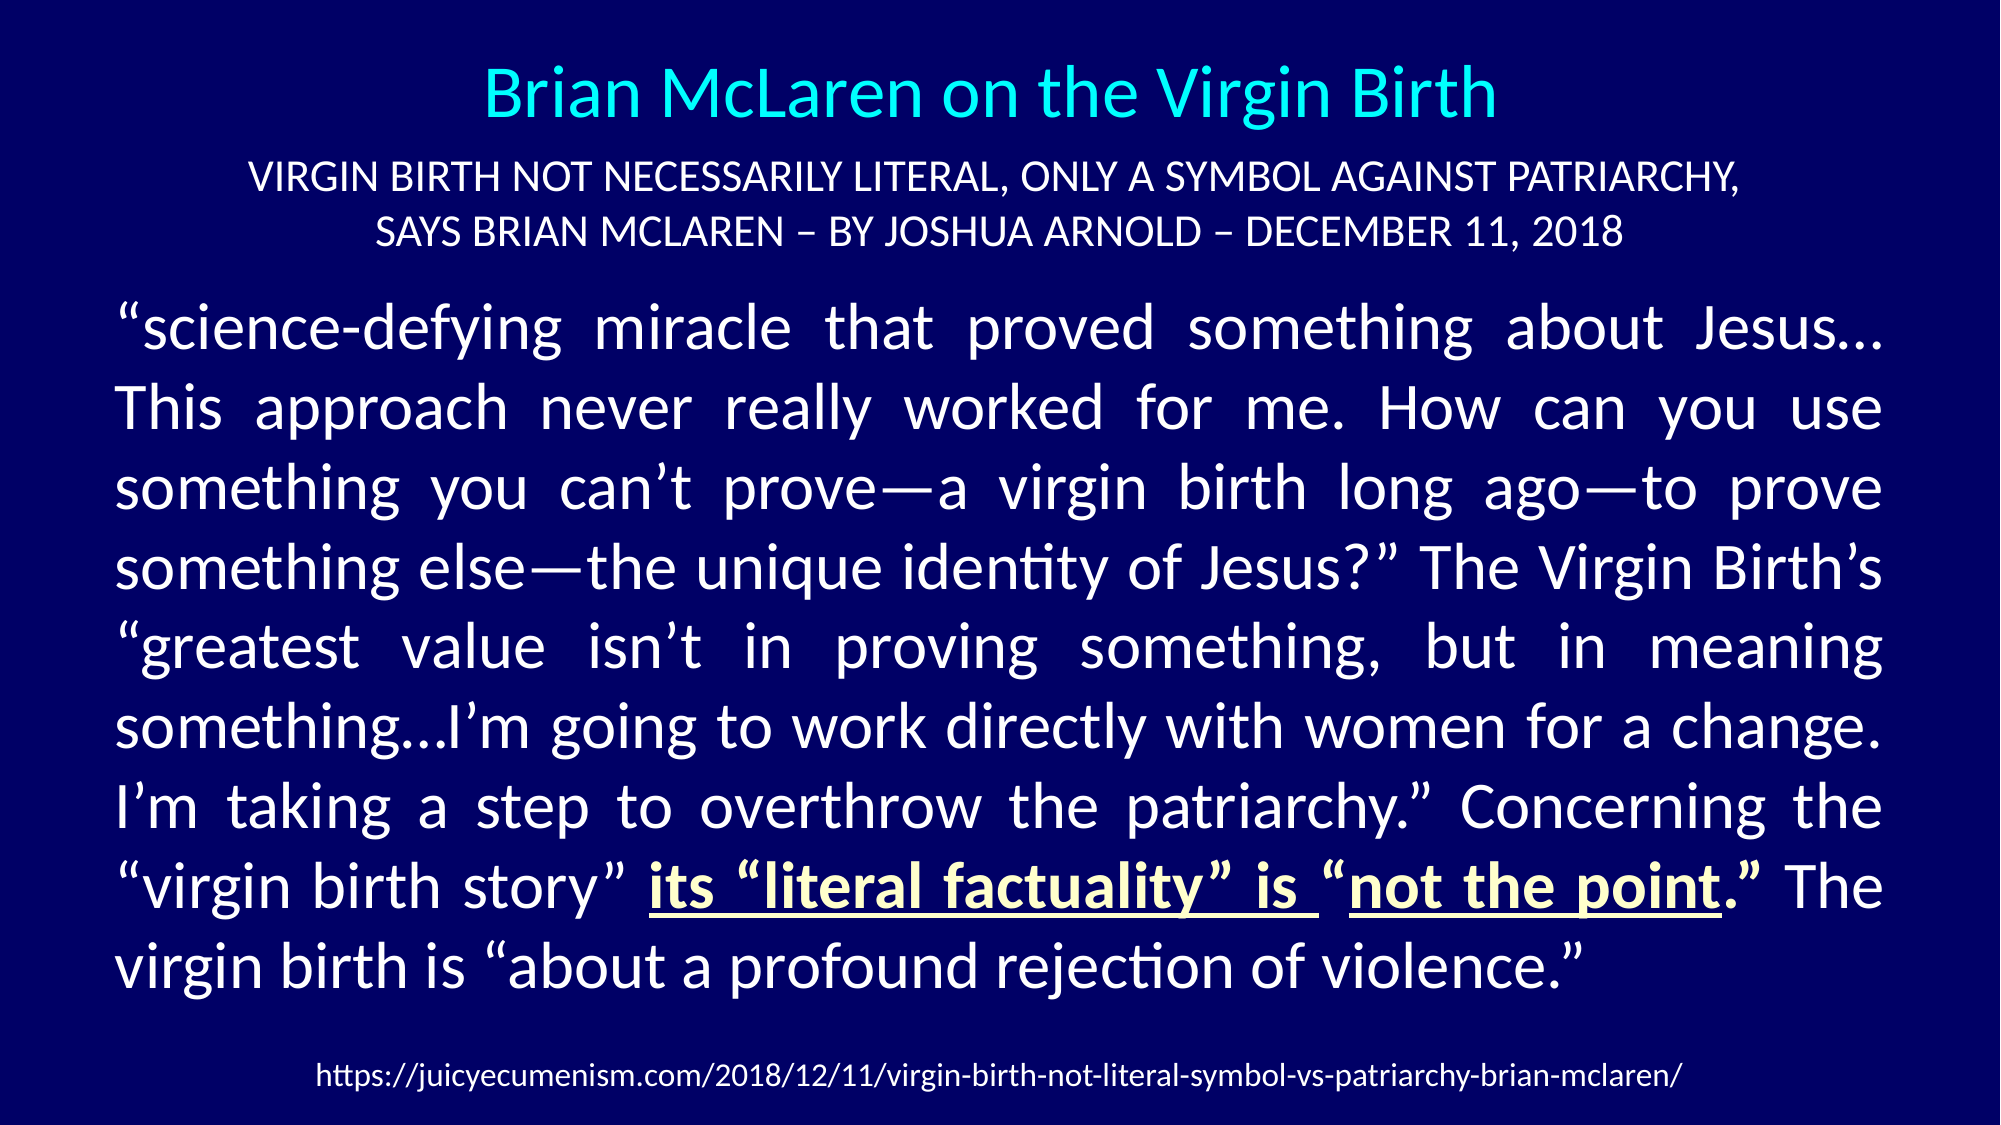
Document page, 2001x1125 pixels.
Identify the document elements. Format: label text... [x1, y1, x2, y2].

list “science-defying miracle that proved something about Jesus…This approach never really worked for me. How can you use something you can’t prove—a virgin birth long ago—to prove something else—the unique identity of Jesus?” The Virgin Birth’s “greatest value isn’t in proving something, but in meaning something…I’m going to work directly with women for a change. I’m taking a step to overthrow the patriarchy.” Concerning the “virgin birth story” its “literal factuality” is “not the point.” The virgin birth is “about a profound rejection of violence.” [99, 274, 1901, 1013]
text_box https://juicyecumenism.com/2018/12/11/virgin-birth-not-literal-symbol-vs-patriarchy-brian-mclaren/ [265, 1043, 1735, 1101]
text_box Brian McLaren on the Virgin Birth VIRGIN BIRTH NOT NECESSARILY LITERAL, ONLY A SYMBOL AGAINST PATRIARCHY, SAYS BRIAN MCLAREN – BY JOSHUA ARNOLD – DECEMBER 11, 2018 [99, 35, 1900, 263]
